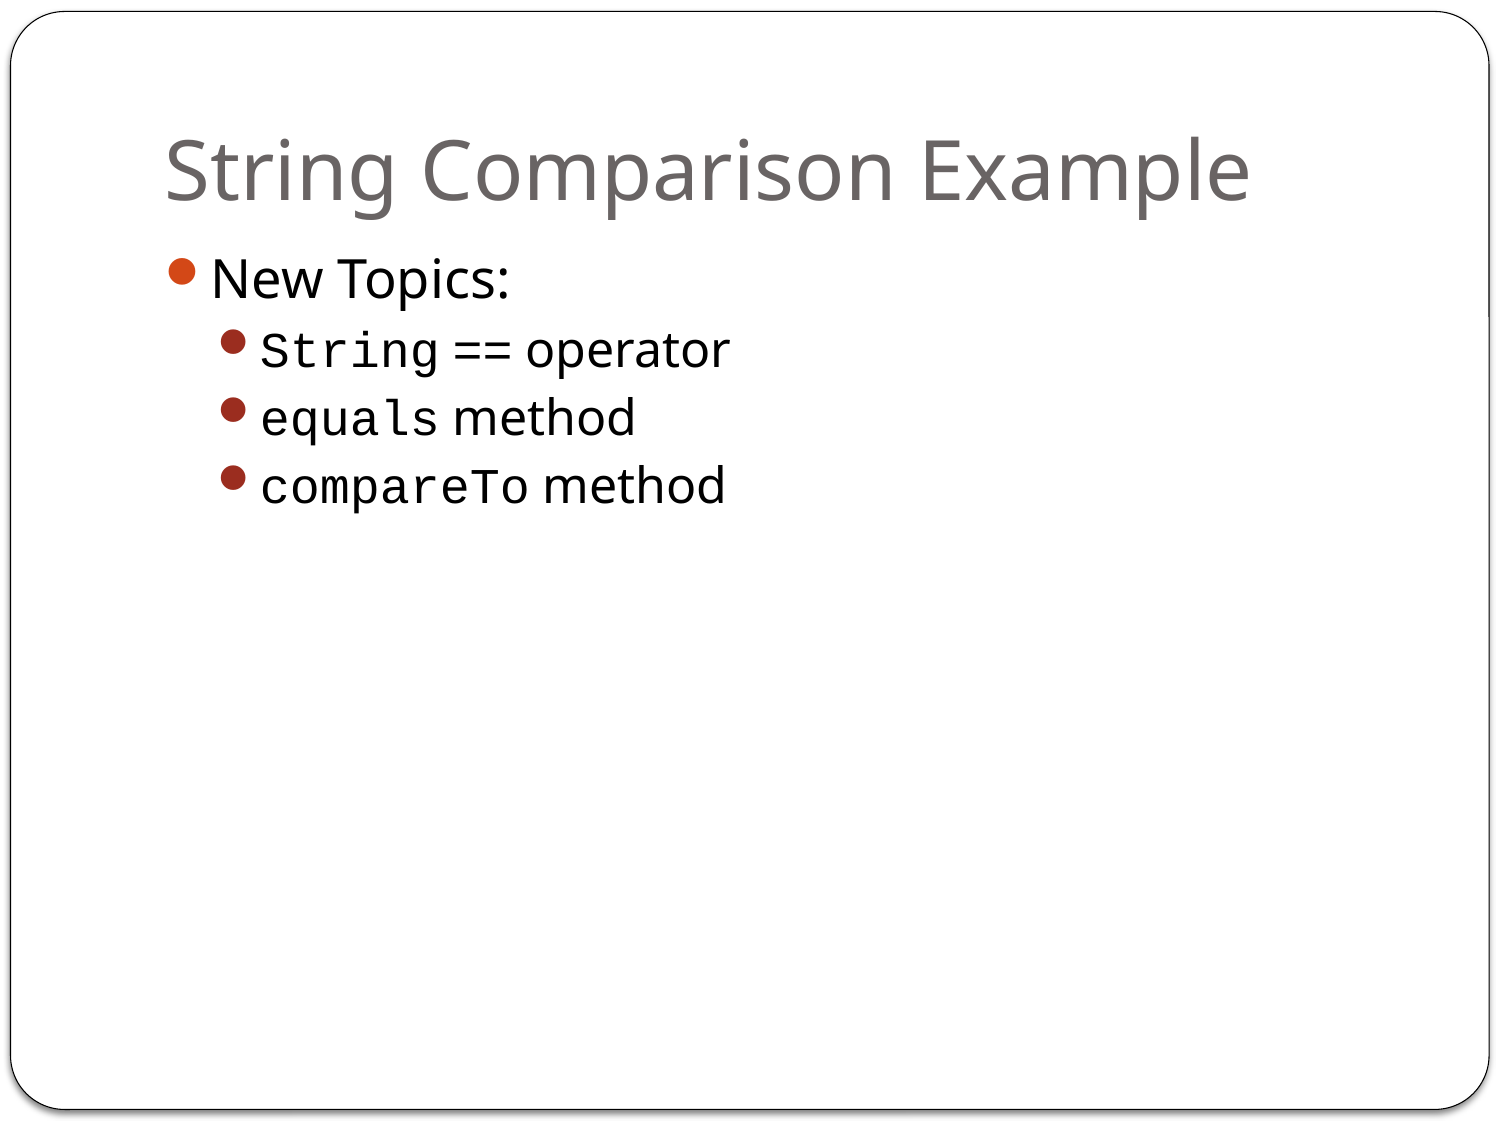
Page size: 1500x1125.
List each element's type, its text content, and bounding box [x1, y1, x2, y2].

list New Topics: String == operator equals method compareTo method [150, 237, 1425, 988]
title String Comparison Example [150, 45, 1425, 233]
